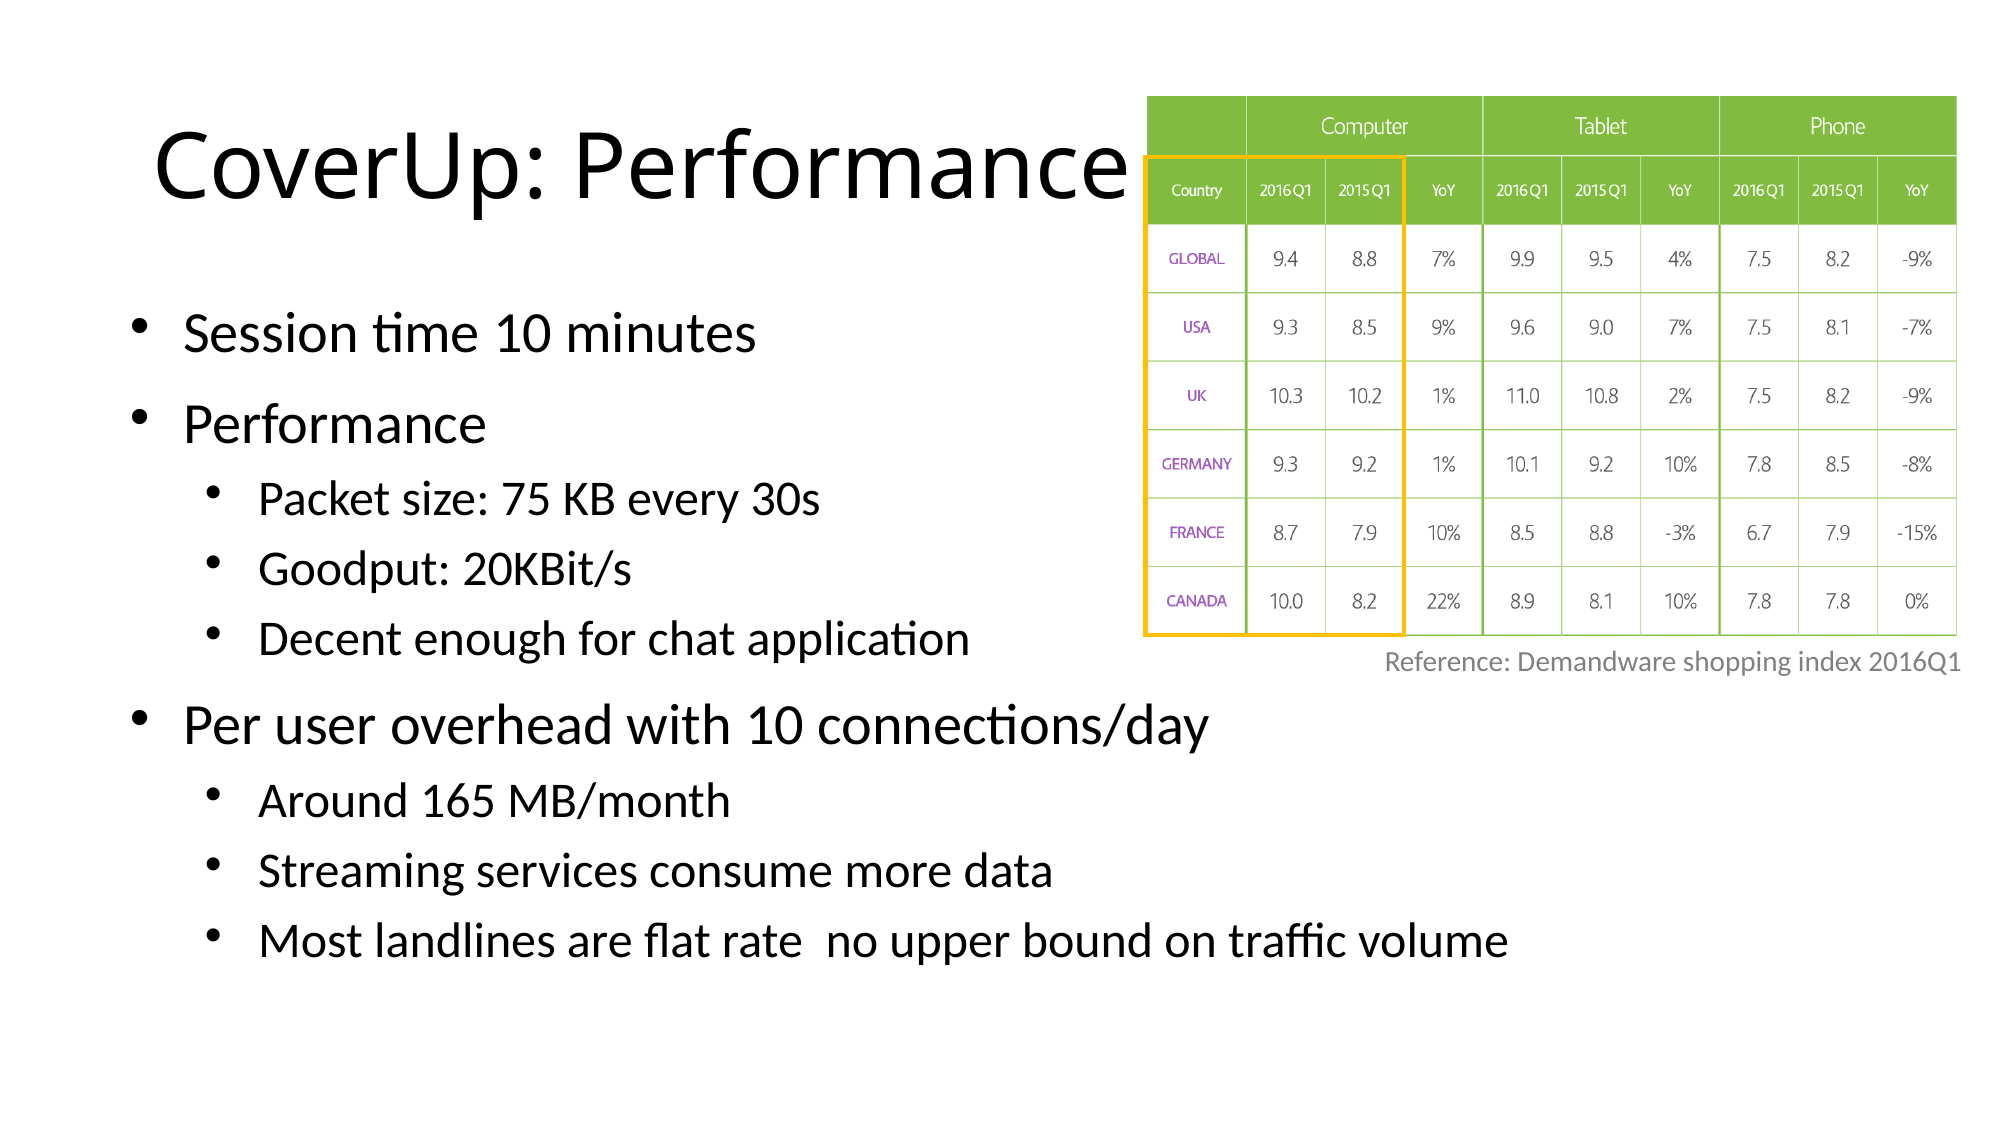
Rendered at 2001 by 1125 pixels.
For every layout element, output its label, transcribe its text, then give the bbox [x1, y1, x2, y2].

picture [1145, 96, 1958, 636]
text_box Reference: Demandware shopping index 2016Q1 [1370, 635, 1978, 685]
text_box CoverUp: Performance [137, 59, 1863, 278]
